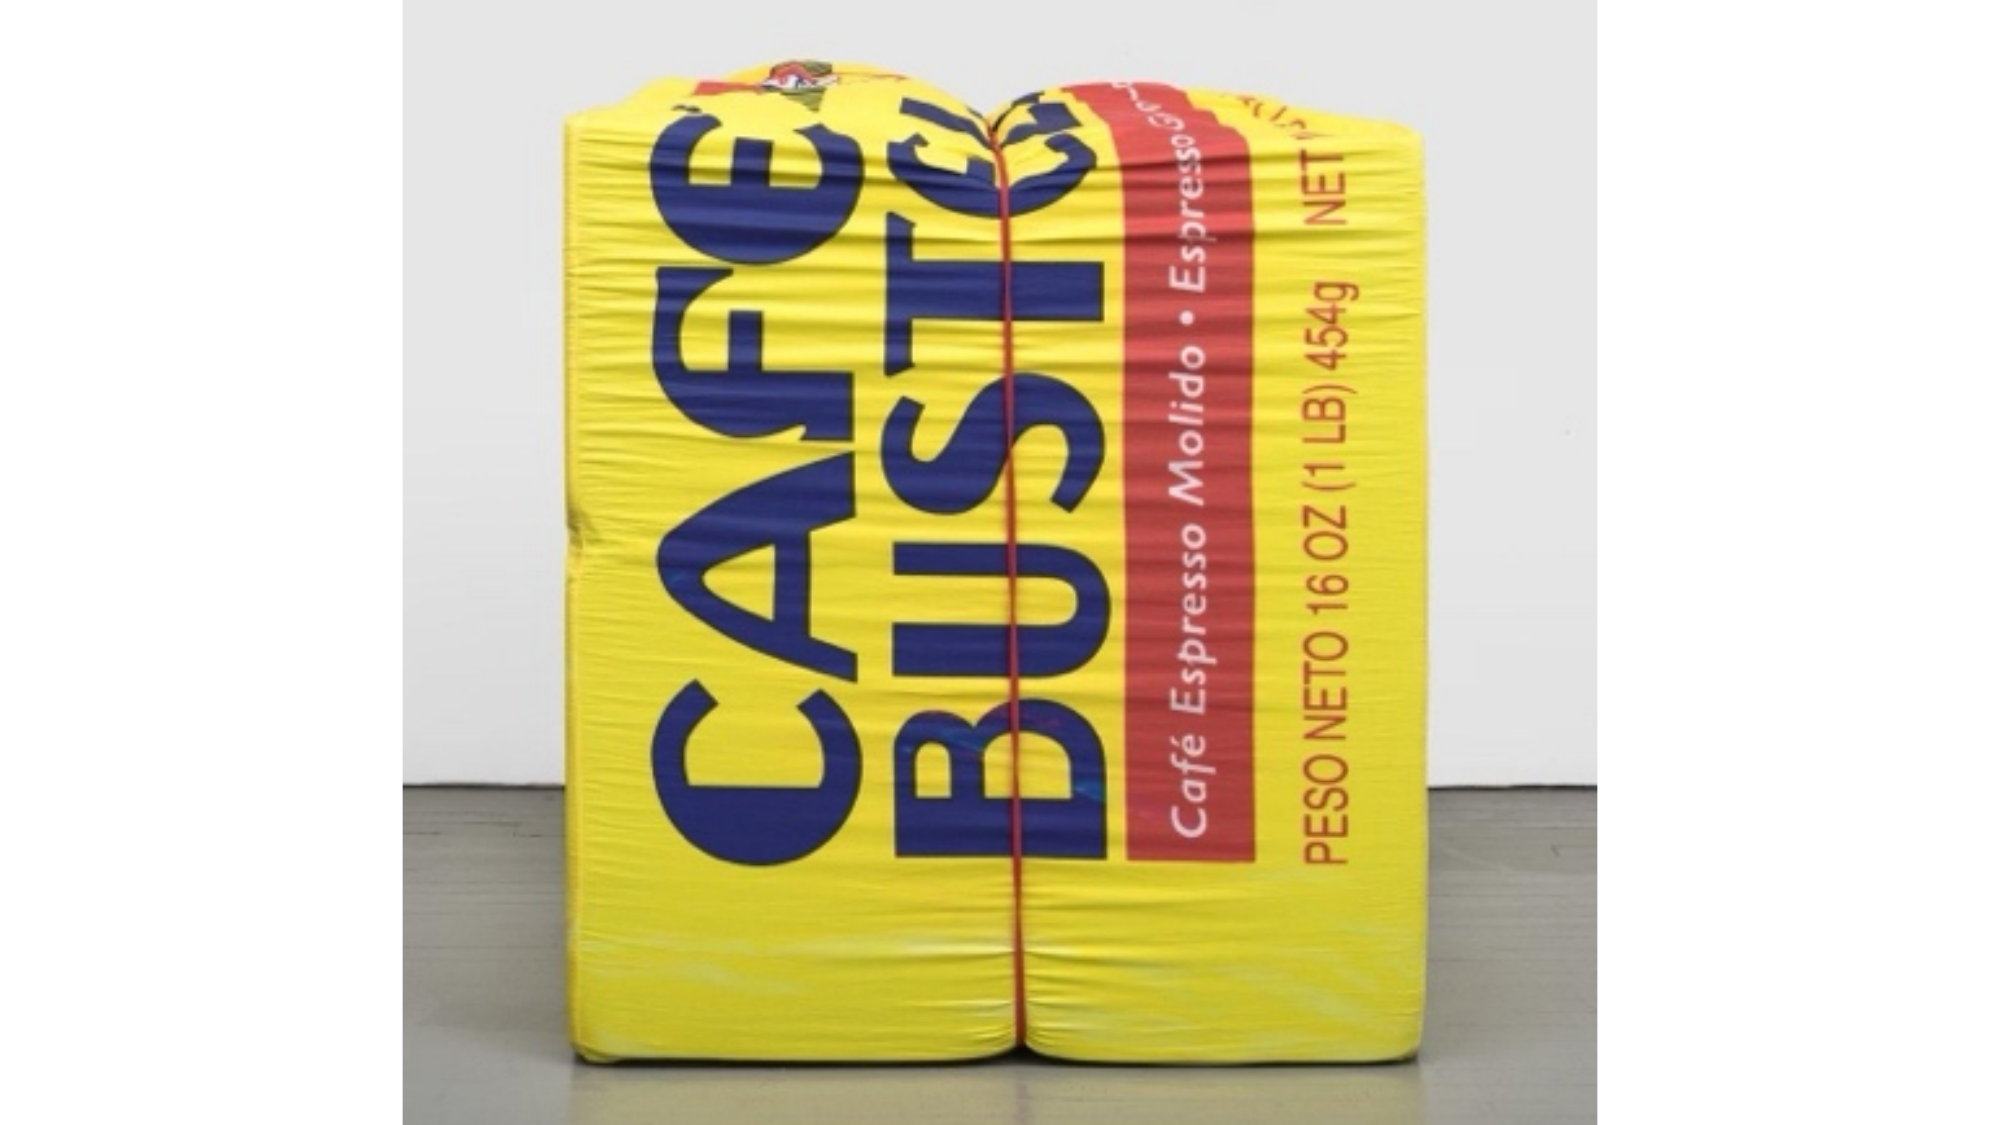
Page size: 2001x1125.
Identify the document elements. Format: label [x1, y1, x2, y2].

picture [401, 0, 1598, 1125]
